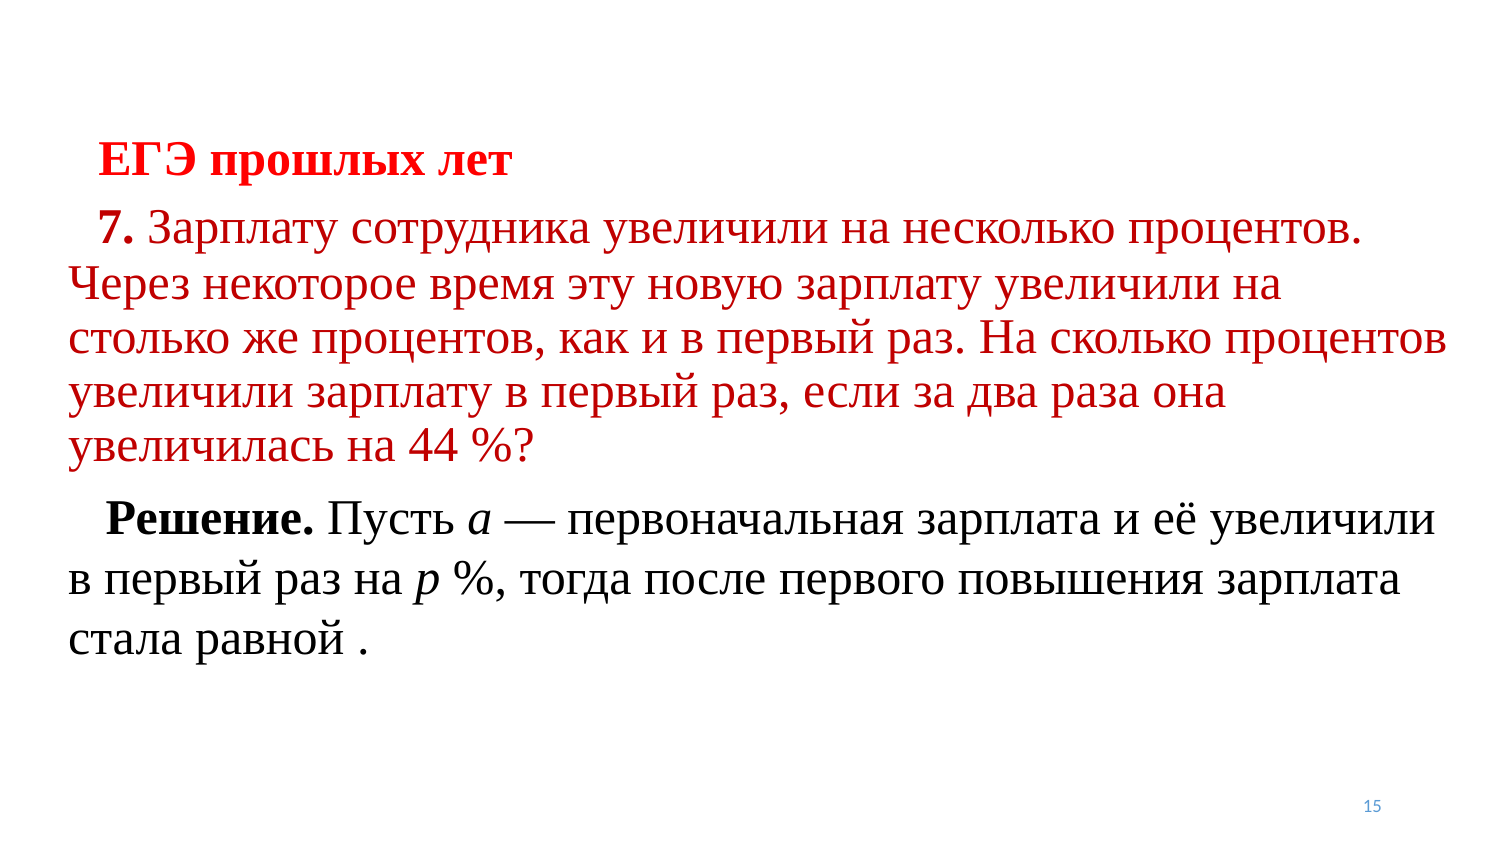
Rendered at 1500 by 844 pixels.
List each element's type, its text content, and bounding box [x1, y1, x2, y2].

slide_number 15 [1059, 782, 1397, 827]
title ЕГЭ прошлых лет [83, 75, 1365, 238]
